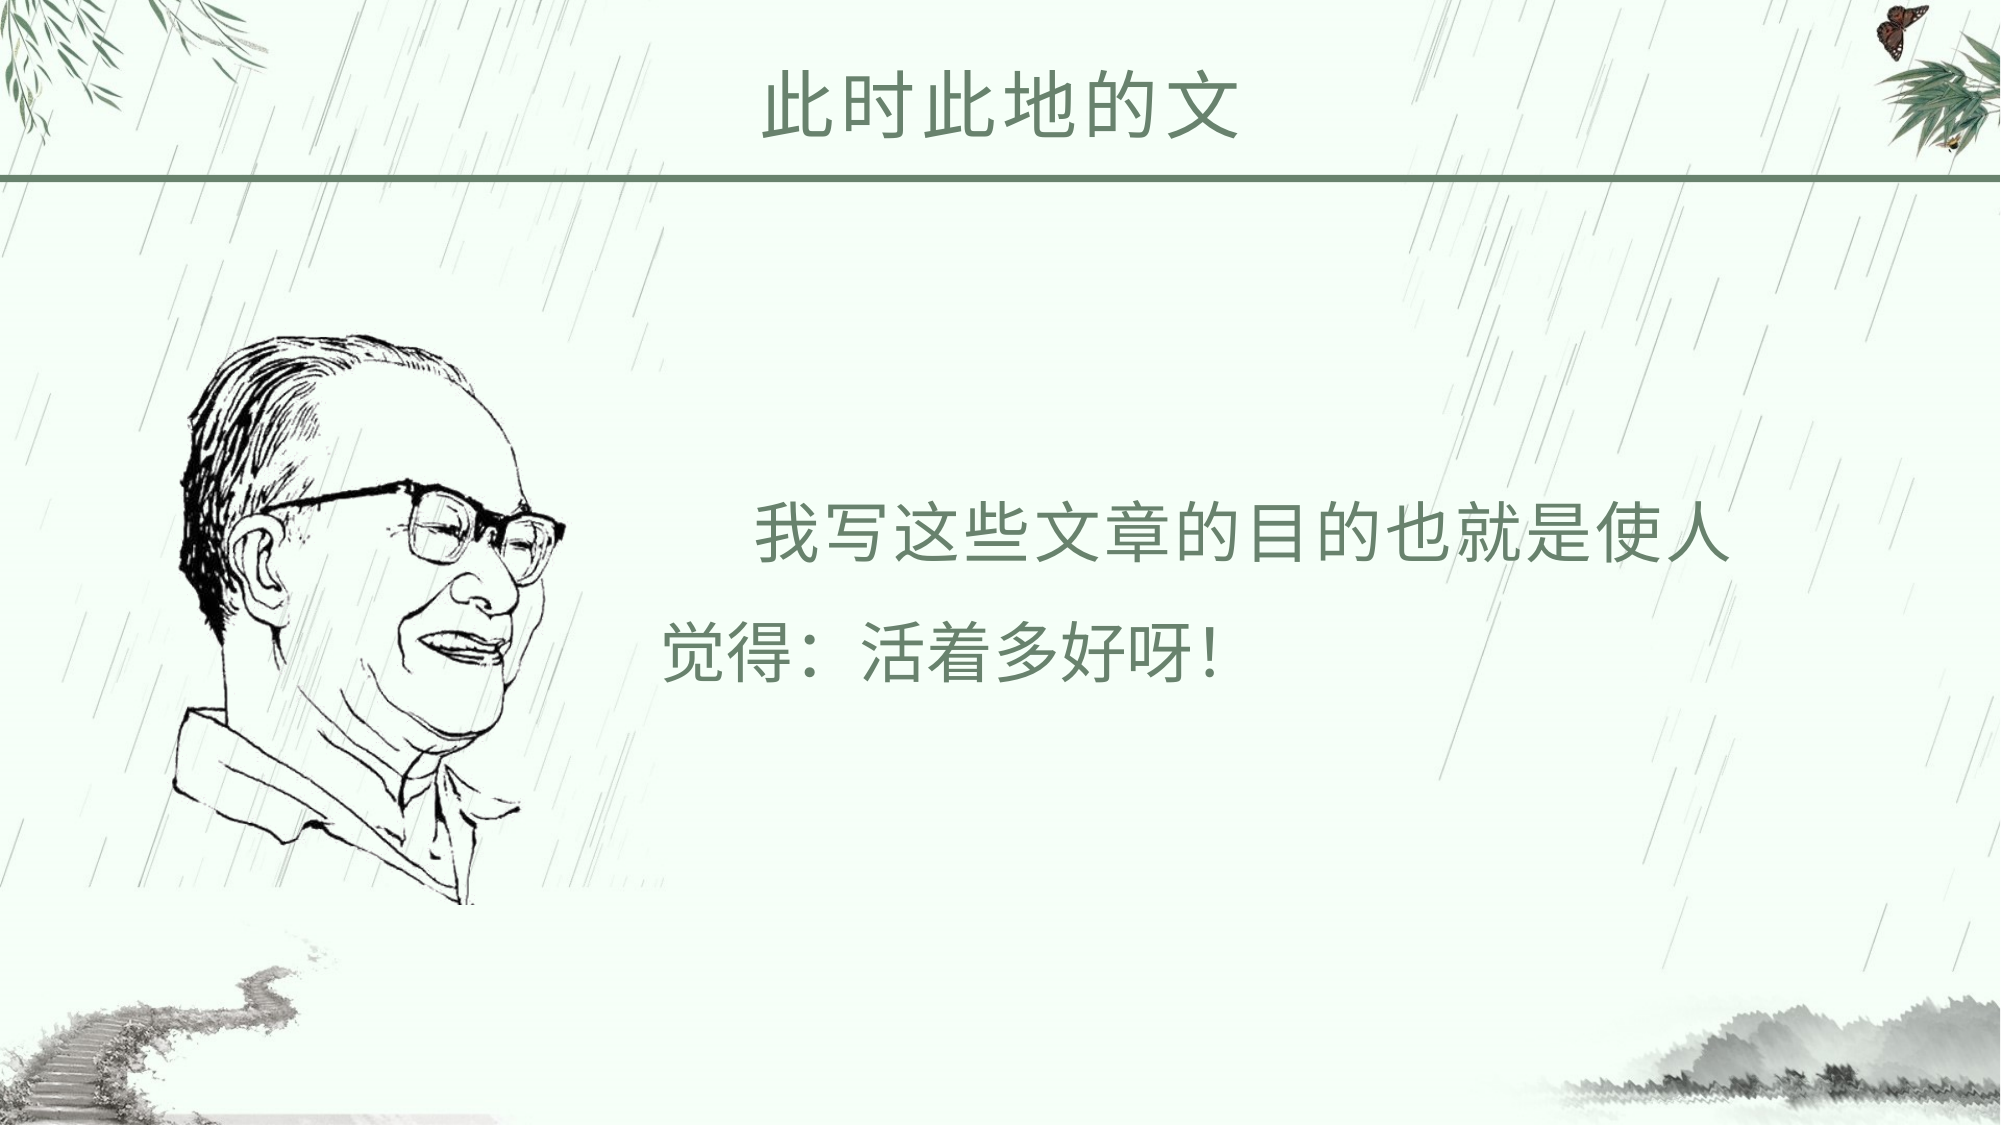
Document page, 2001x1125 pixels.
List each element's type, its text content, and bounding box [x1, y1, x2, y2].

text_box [0, 57, 2000, 183]
text_box 我写这些文章的目的也就是使人觉得：活着多好呀！ [645, 443, 1749, 698]
picture [0, 0, 2001, 1125]
